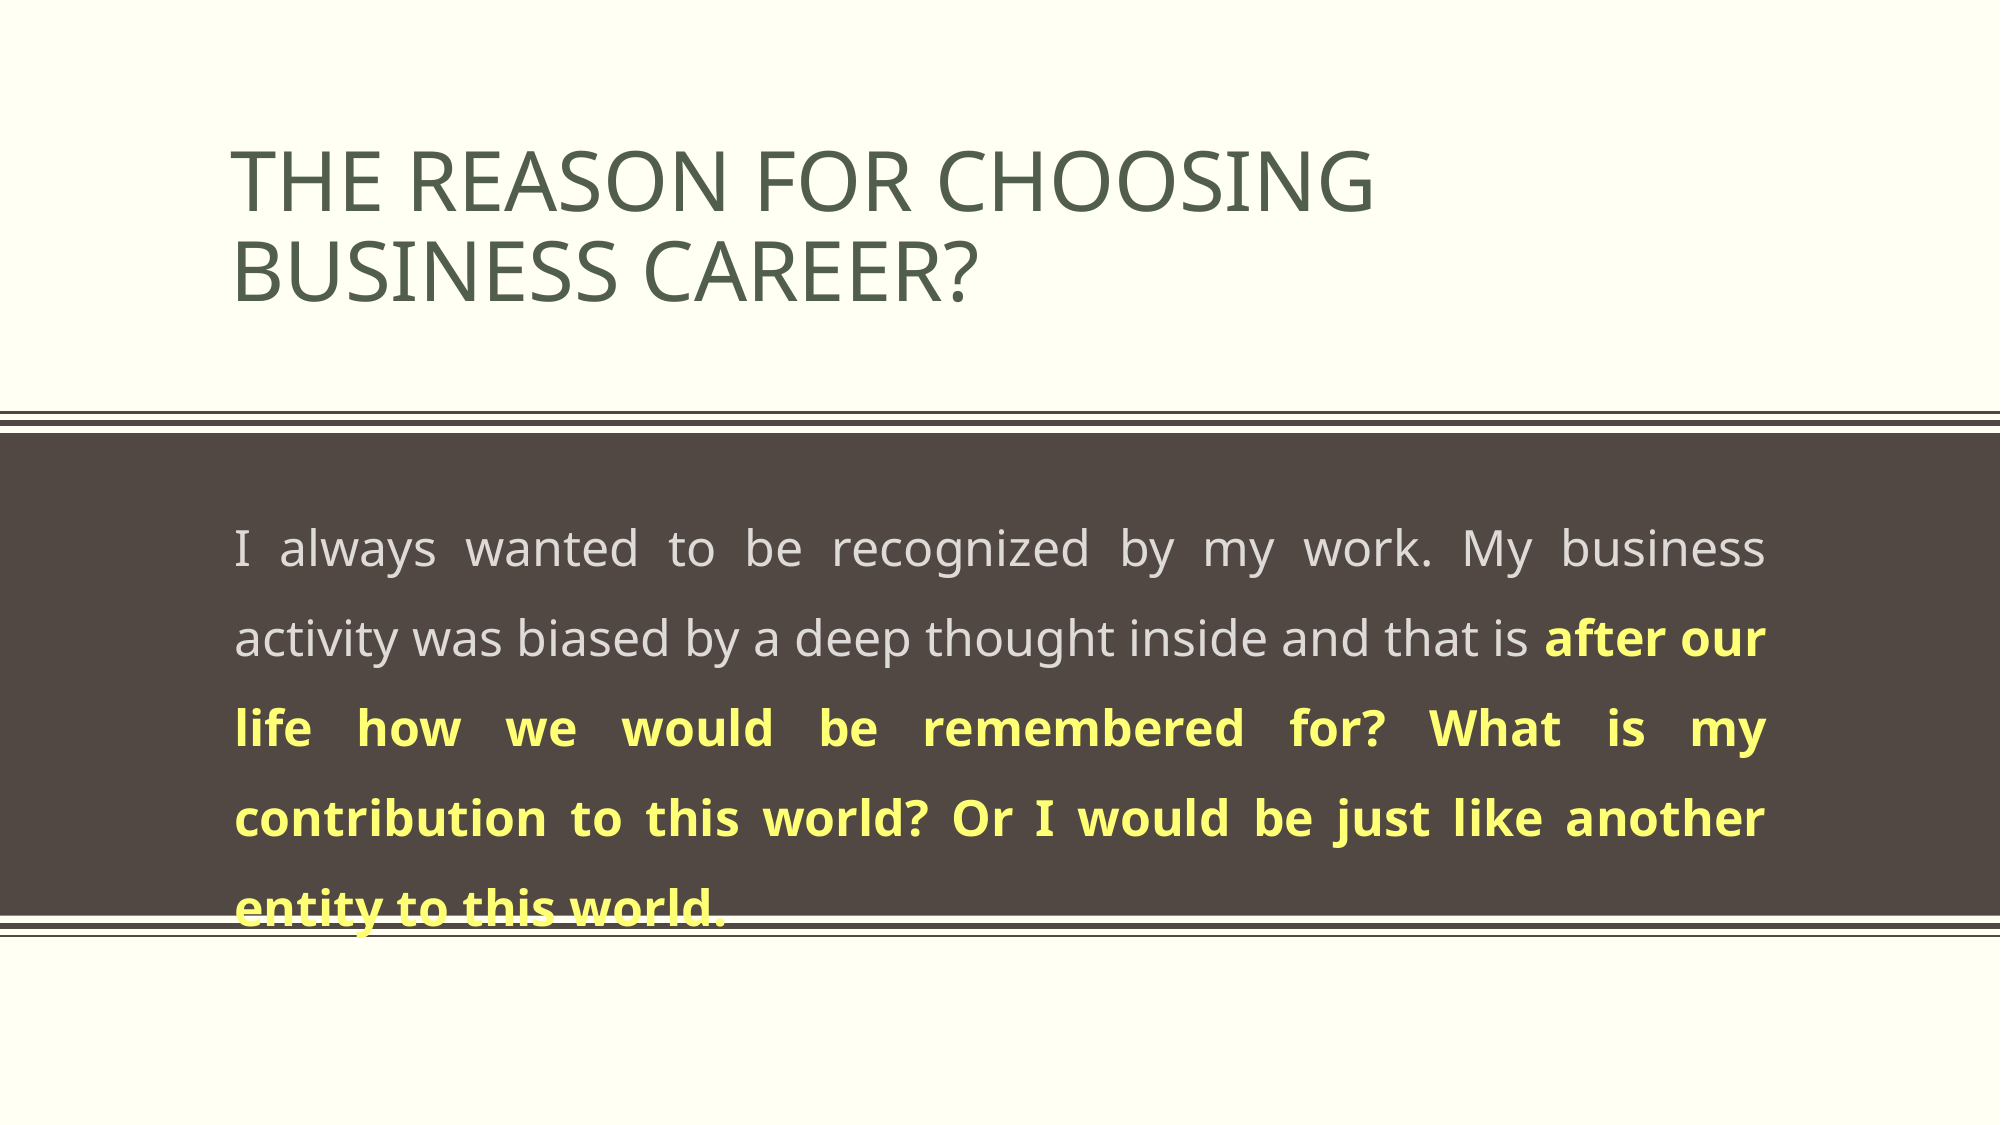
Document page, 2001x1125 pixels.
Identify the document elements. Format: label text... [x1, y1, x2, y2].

text_box I always wanted to be recognized by my work. My business activity was biased by a deep thought inside and that is after our life how we would be remembered for? What is my contribution to this world? Or I would be just like another entity to this world. [219, 478, 1782, 944]
title The reason for choosing business career? [230, 91, 1747, 368]
